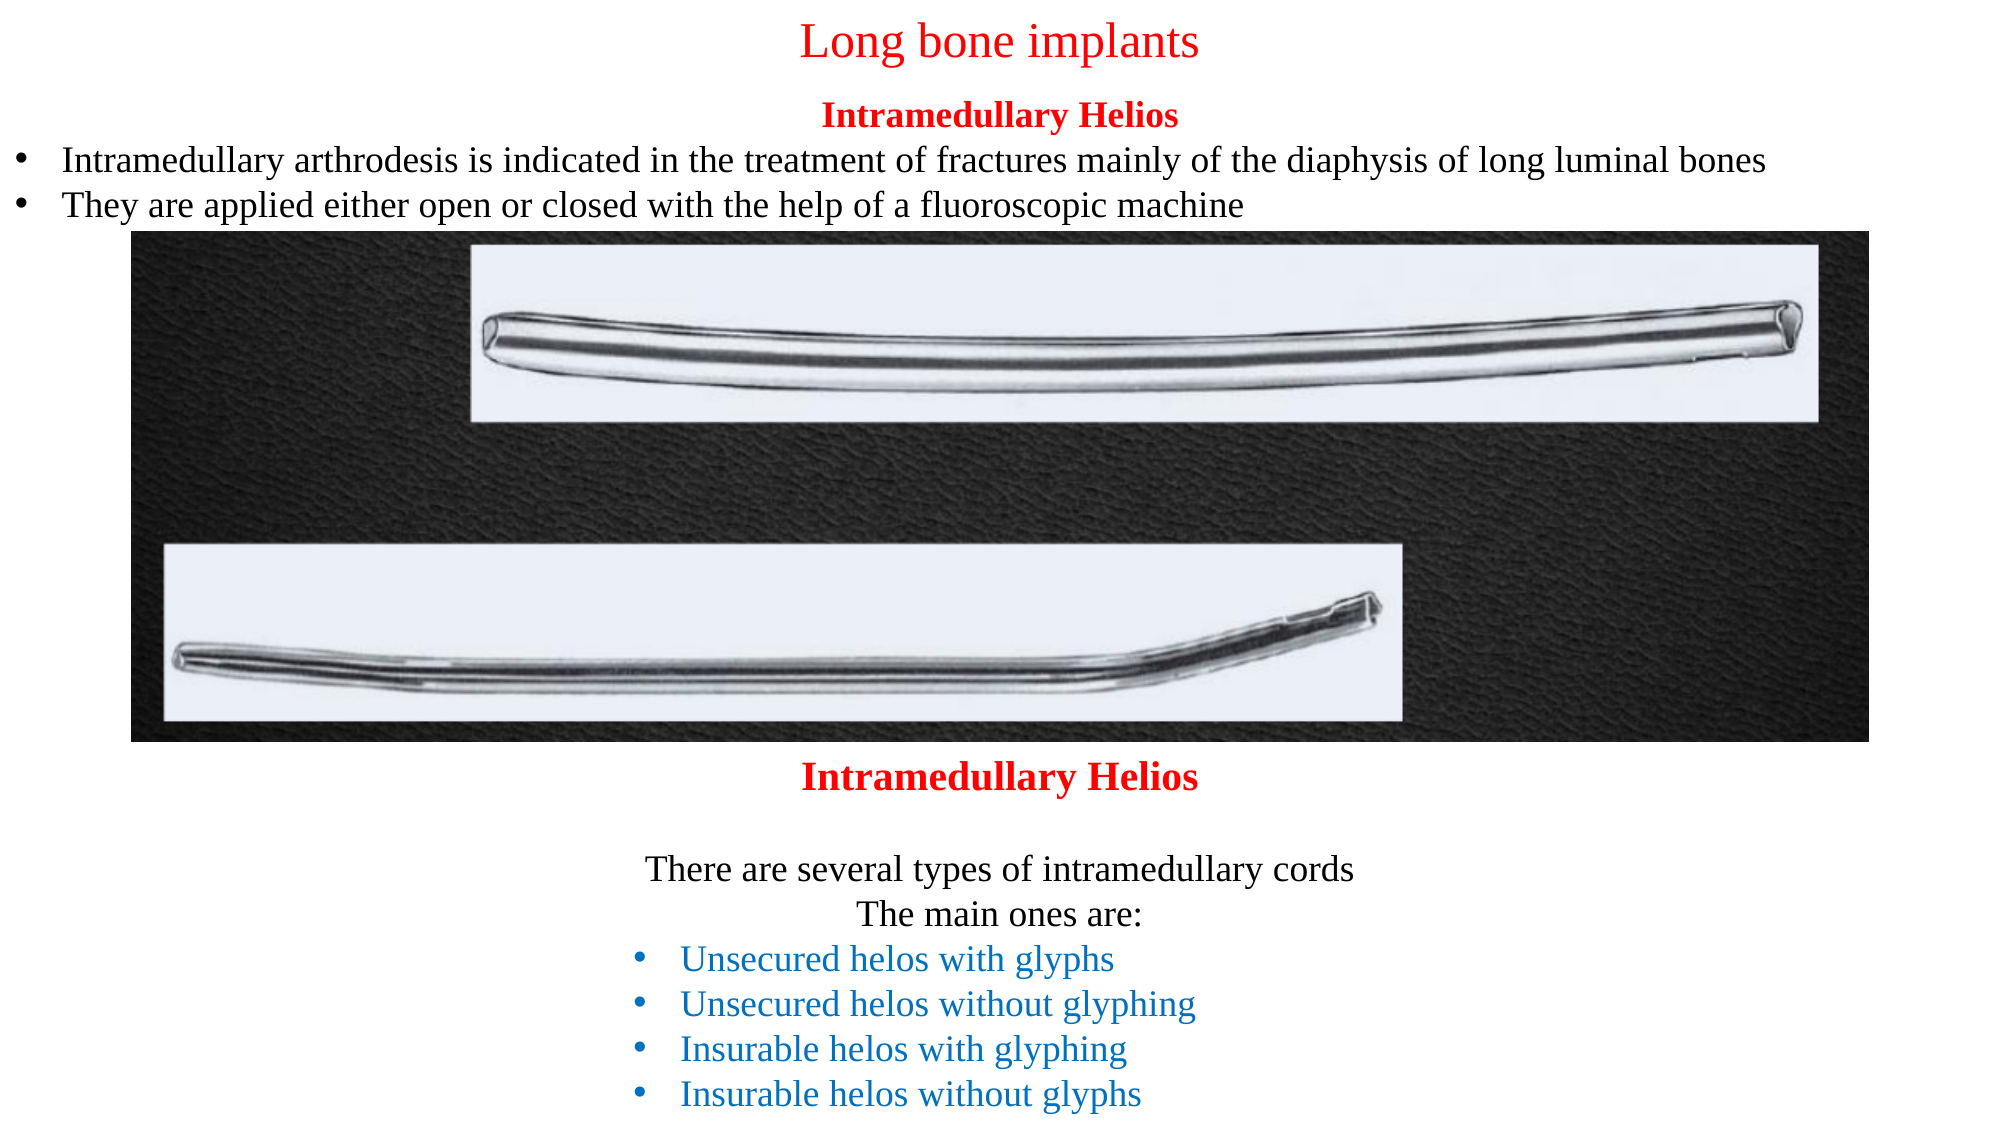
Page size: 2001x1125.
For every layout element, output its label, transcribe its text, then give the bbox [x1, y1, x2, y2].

picture [131, 231, 1869, 742]
text_box Long bone implants [784, 0, 1216, 75]
text_box Intramedullary Helios There are several types of intramedullary cords The main ones are: Unsecured helos with glyphs Unsecured helos without glyphing Insurable helos with glyphing Insurable helos without glyphs [618, 742, 1382, 1121]
text_box Intramedullary Helios Intramedullary arthrodesis is indicated in the treatment of fractures mainly of the diaphysis of long luminal bones They are applied either open or closed with the help of a fluoroscopic machine [0, 82, 2000, 233]
